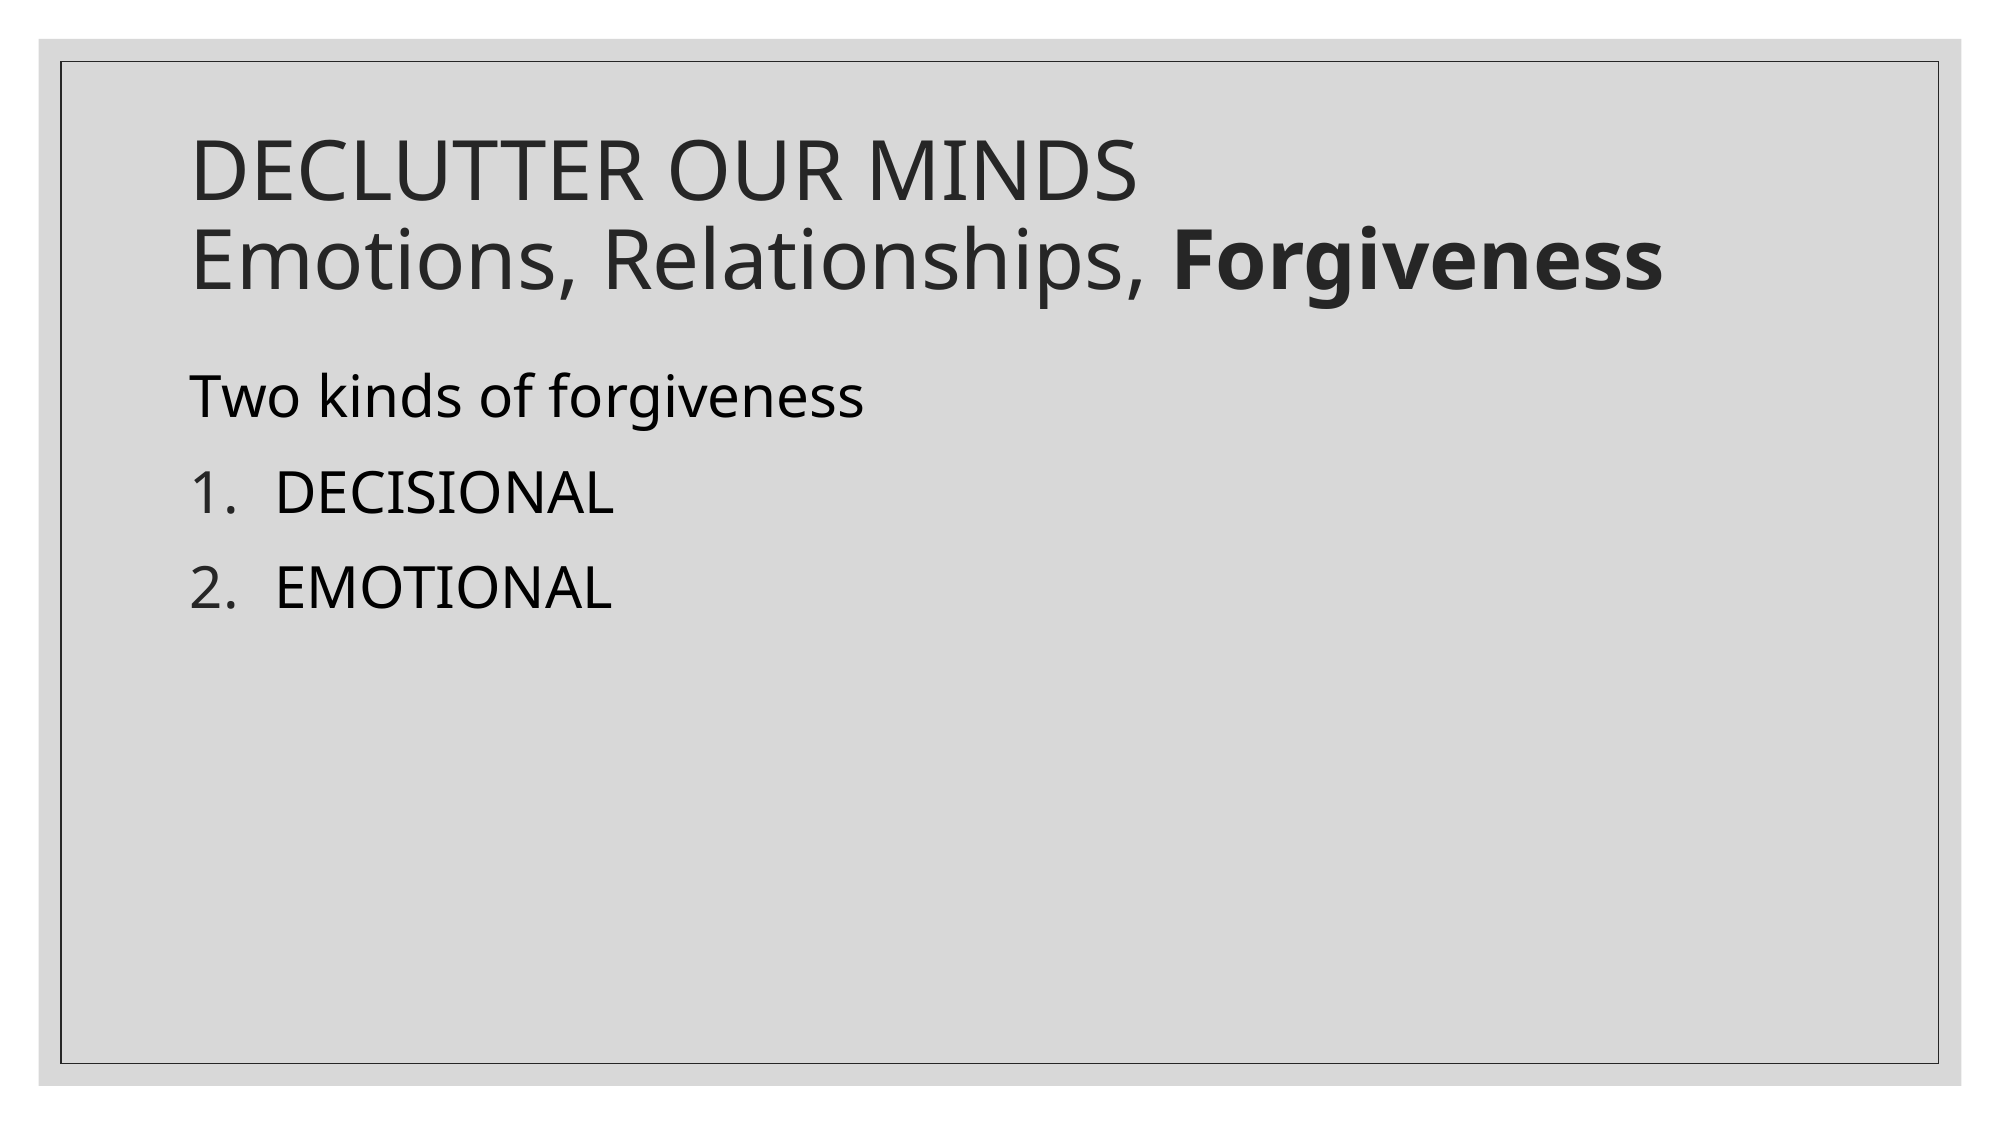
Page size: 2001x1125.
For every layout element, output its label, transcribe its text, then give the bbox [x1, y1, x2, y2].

title DECLUTTER OUR MINDS Emotions, Relationships, Forgiveness [174, 105, 1825, 331]
list Two kinds of forgiveness DECISIONAL EMOTIONAL [174, 345, 1825, 977]
